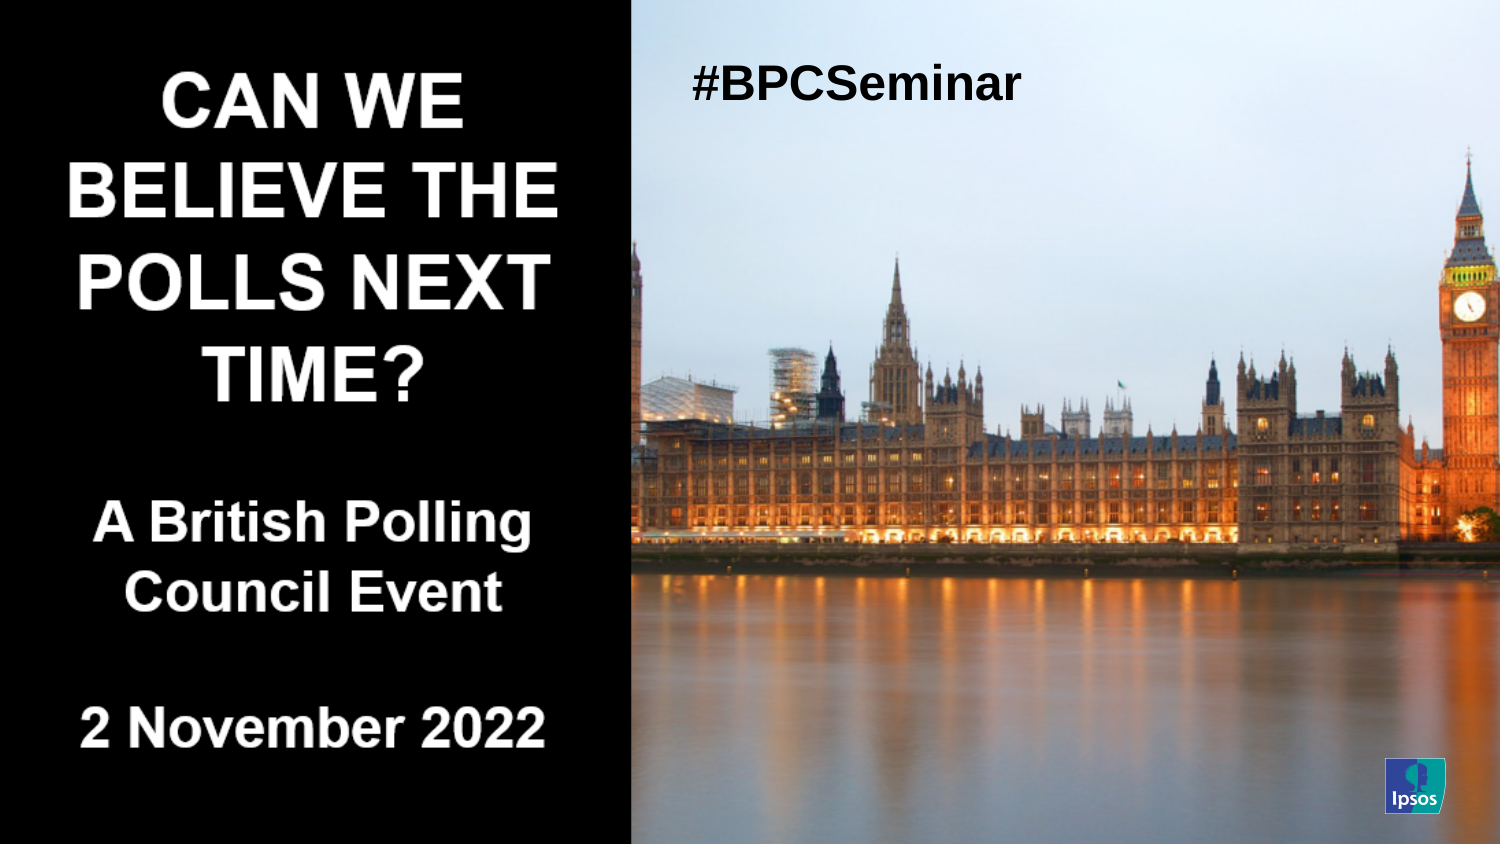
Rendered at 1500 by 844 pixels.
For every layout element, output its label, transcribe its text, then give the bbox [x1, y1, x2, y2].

text_box #BPCSeminar [692, 50, 1276, 233]
picture [0, 0, 1500, 844]
